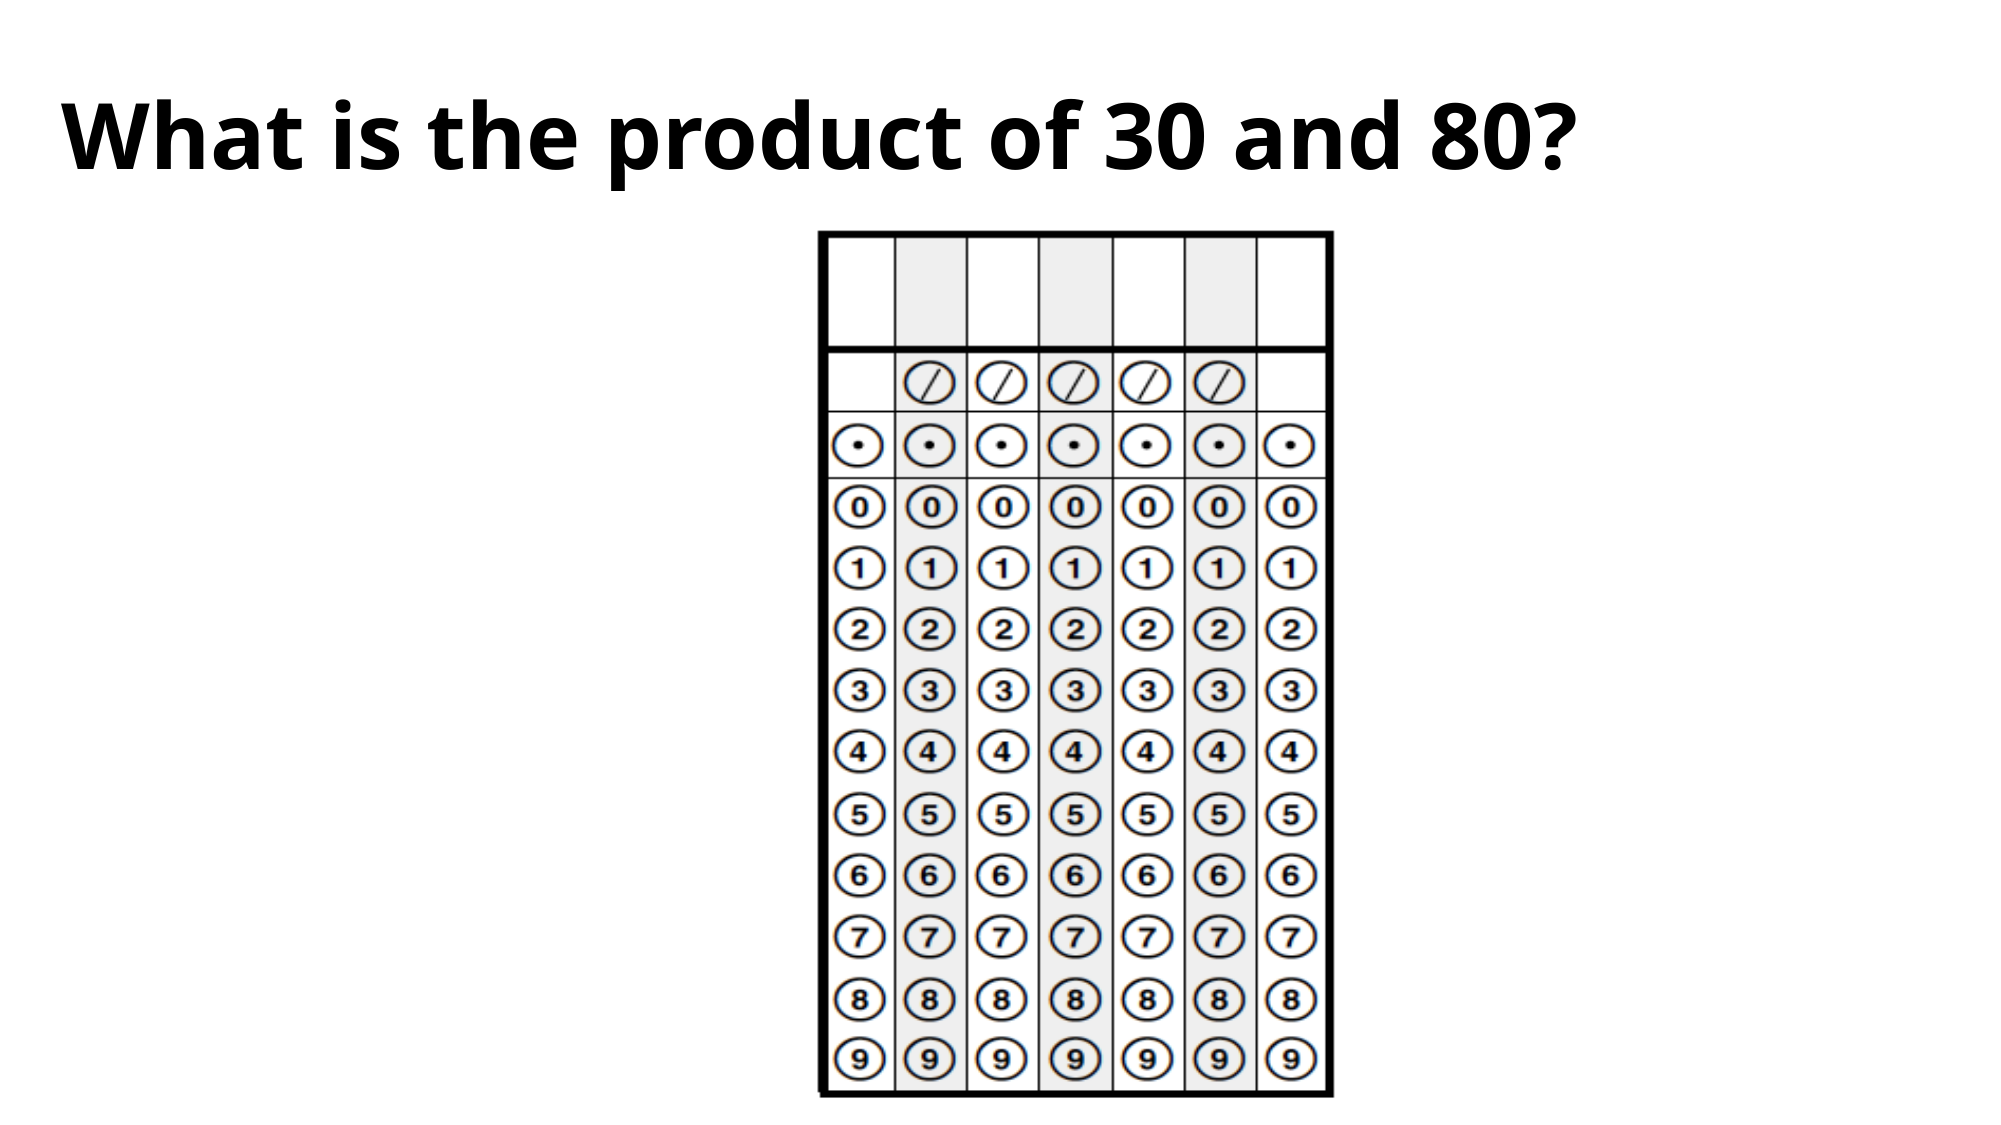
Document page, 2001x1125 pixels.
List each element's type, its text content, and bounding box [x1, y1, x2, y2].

picture [810, 224, 1345, 1107]
title What is the product of 30 and 80? [46, 0, 1772, 368]
